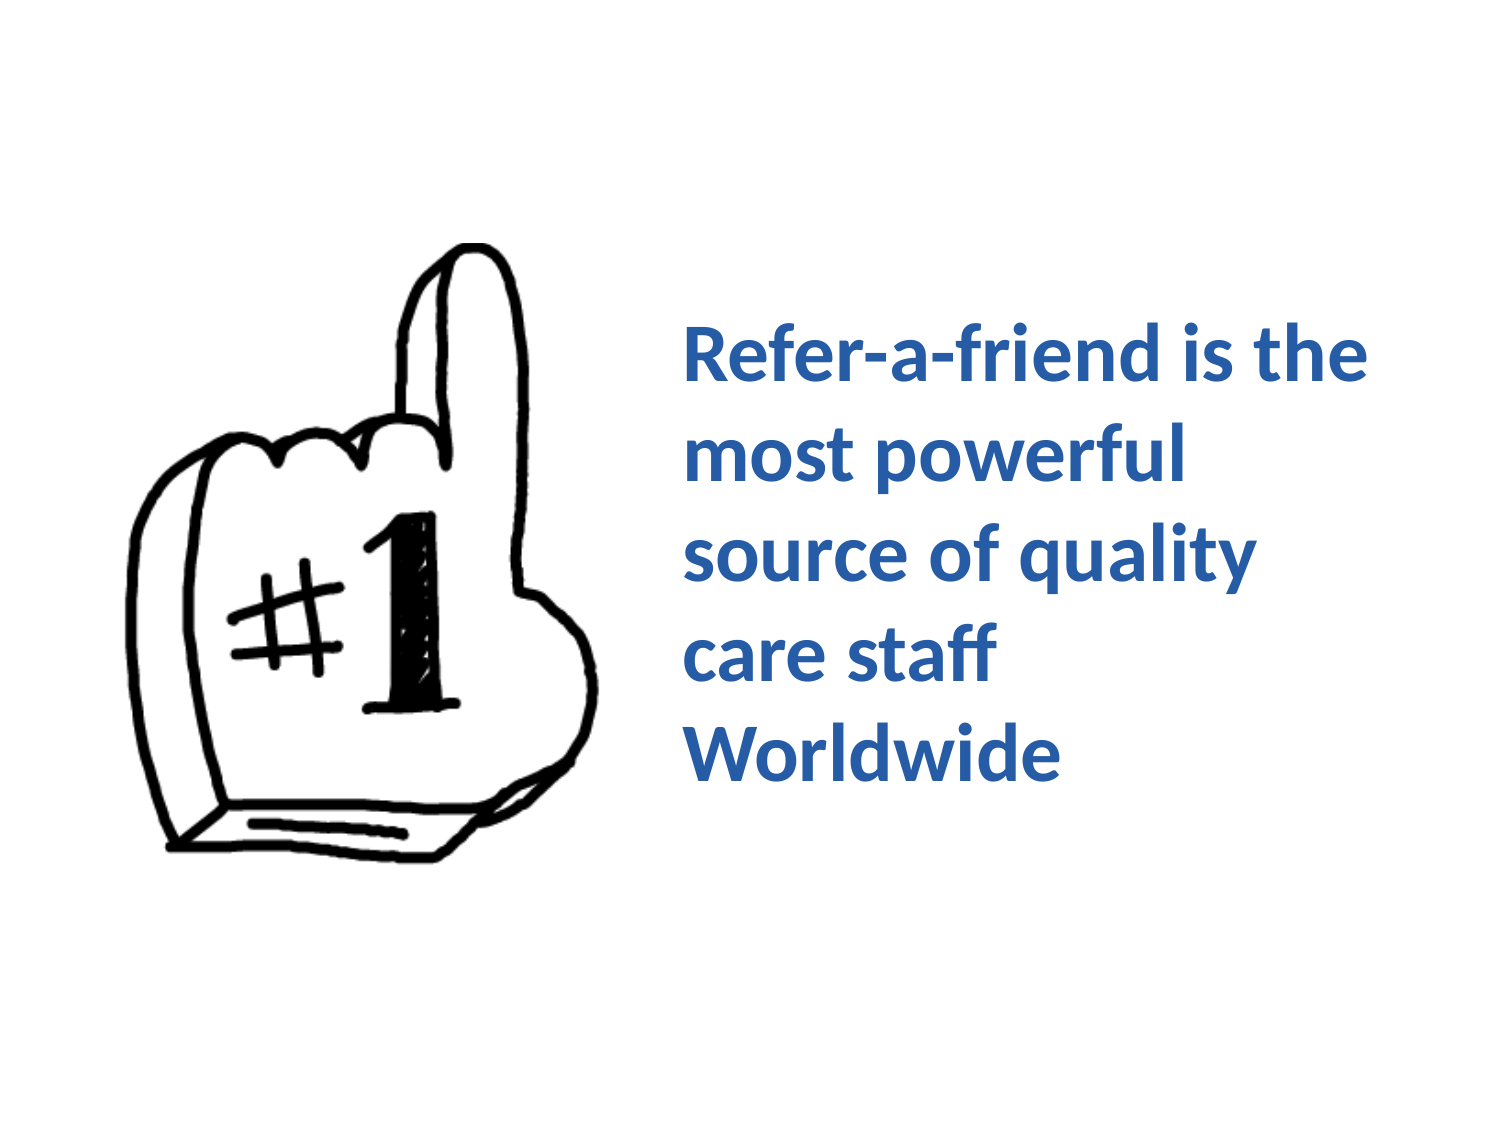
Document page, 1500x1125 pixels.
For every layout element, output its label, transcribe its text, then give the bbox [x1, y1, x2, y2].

text_box Refer-a-friend is the most powerful source of quality care staff Worldwide [667, 290, 1412, 806]
picture [76, 243, 634, 911]
